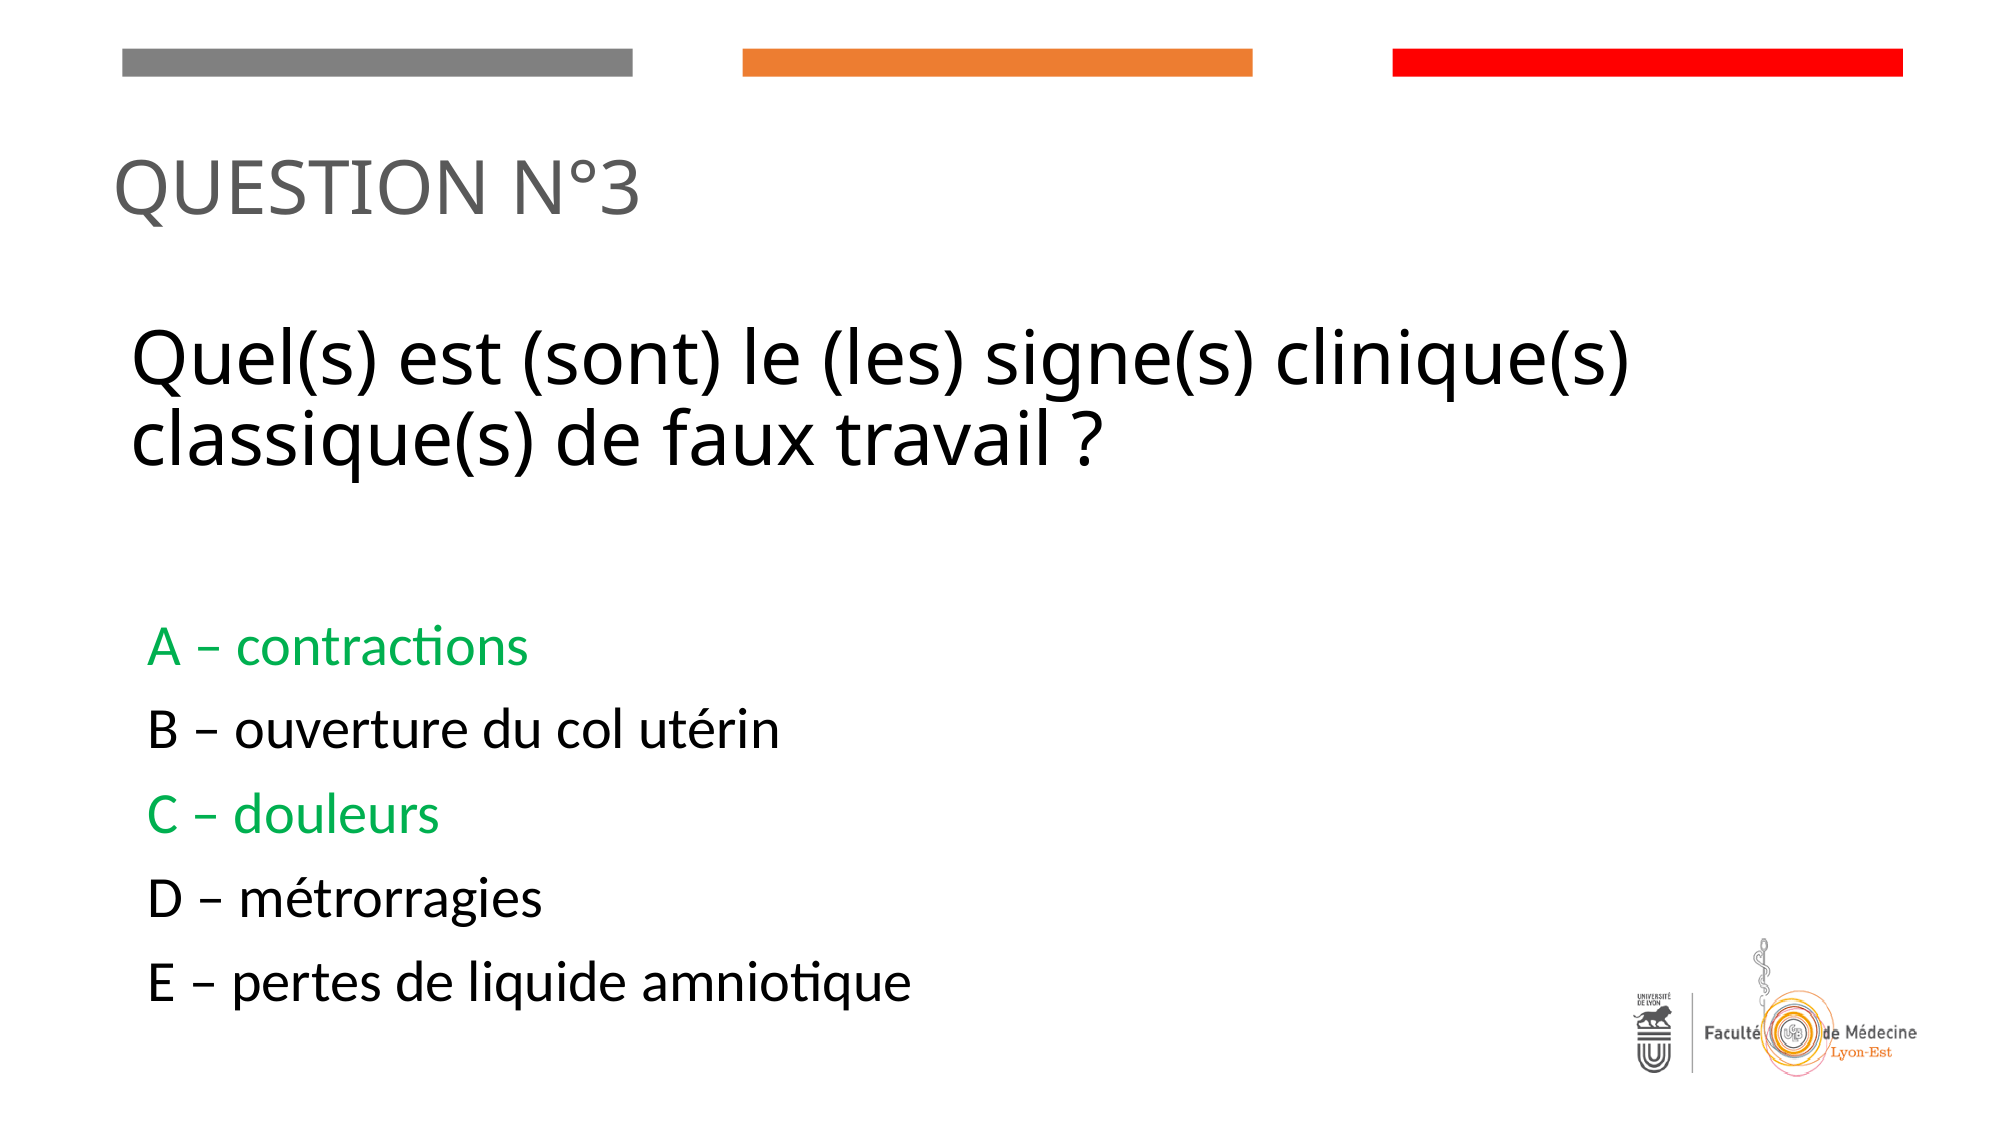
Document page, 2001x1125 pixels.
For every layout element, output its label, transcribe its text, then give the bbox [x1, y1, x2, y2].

text_box [1392, 48, 1904, 78]
text_box Quel(s) est (sont) le (les) signe(s) clinique(s) classique(s) de faux travail ? [115, 227, 1922, 575]
text_box QUESTION N°3 [97, 124, 1448, 255]
text_box [742, 48, 1254, 78]
text_box [121, 48, 634, 78]
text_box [1629, 929, 1922, 1088]
text_box [75, 303, 378, 606]
text_box A – contractions B – ouverture du col utérin C – douleurs D – métrorragies E – pertes de liquide amniotique [132, 585, 1534, 1020]
